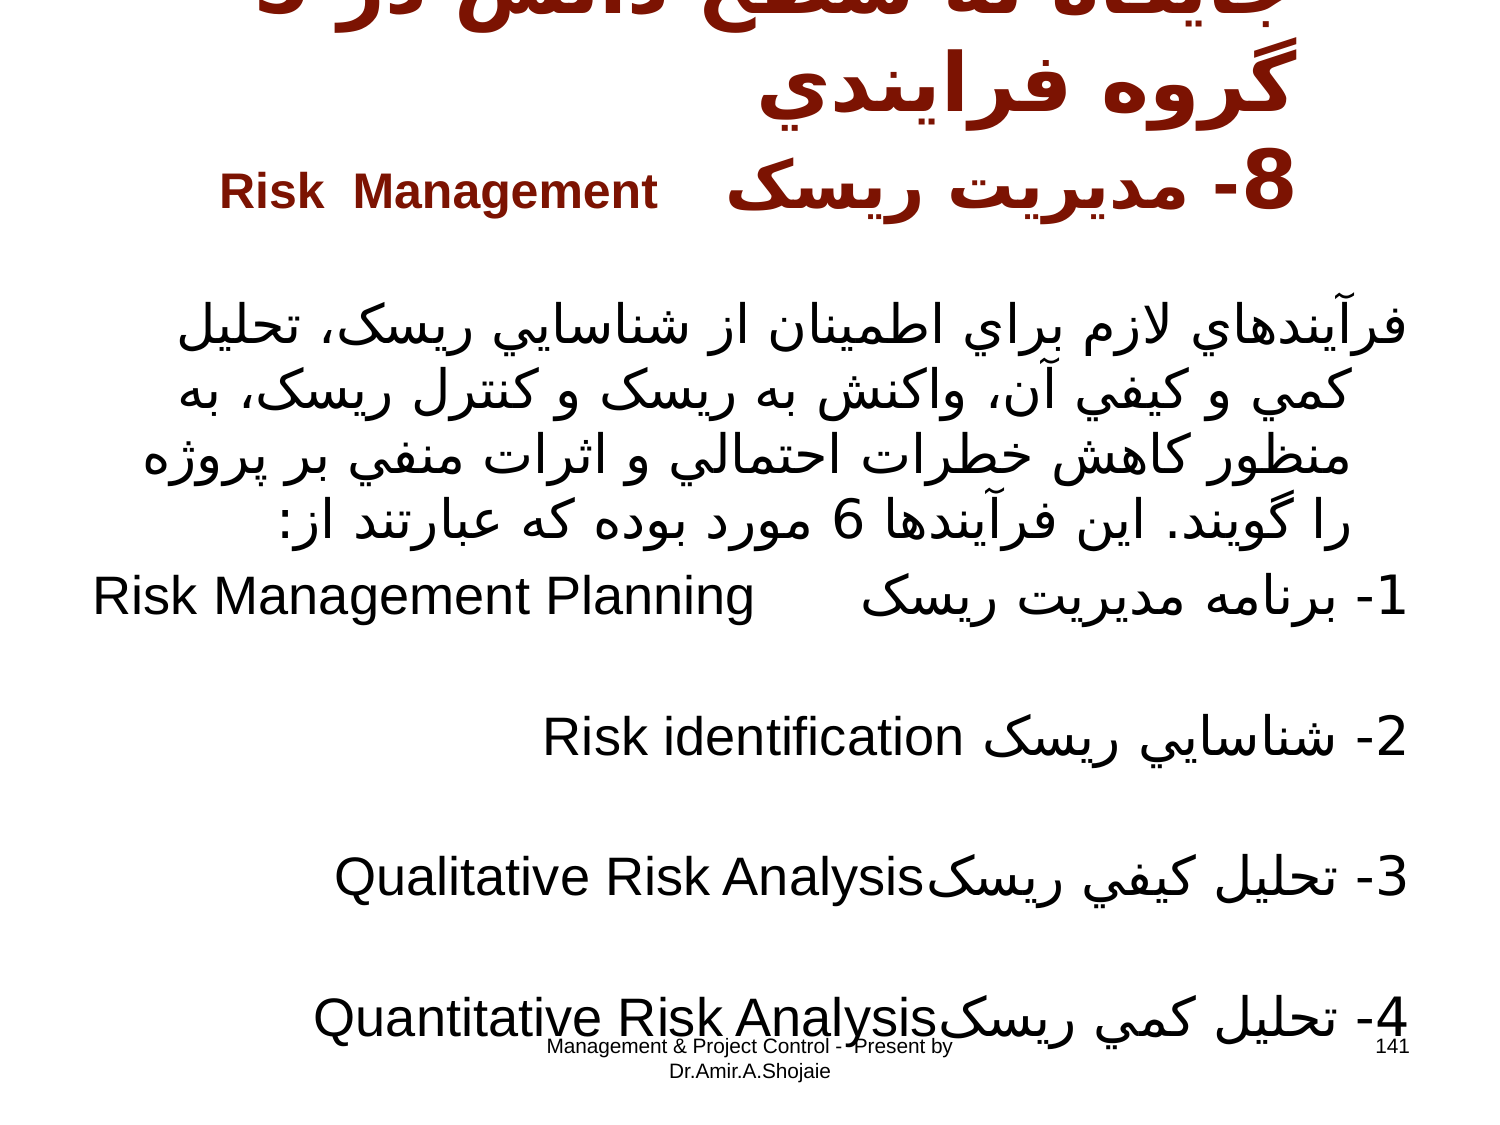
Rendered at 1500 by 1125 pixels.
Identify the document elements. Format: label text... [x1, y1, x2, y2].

list فرآيندهاي لازم براي اطمينان از شناسايي ريسک، تحليل کمي و کيفي آن، واکنش به ريسک و کنترل ريسک، به منظور کاهش خطرات احتمالي و اثرات منفي بر پروژه را گويند. اين فرآيندها 6 مورد بوده که عبارتند از: 1- برنامه مديريت ريسک Risk Management Planning 2- شناسايي ريسک Risk identification 3- تحليل کيفي ريسکQualitative Risk Analysis 4- تحليل کمي ريسکQuantitative Risk Analysis 5- برنامه ريزي واکنش به ريسکRisk Response Planning 6- کنترل و پايش ريسک Risk Monitoring & Control [74, 281, 1426, 1006]
footer Management & Project Control - Present by Dr.Amir.A.Shojaie [512, 1024, 988, 1101]
slide_number 141 [1074, 1024, 1426, 1101]
title جايگاه نه سطح دانش در 5 گروه فرايندي 8- مديريت ريسک Risk Management [74, 19, 1313, 233]
